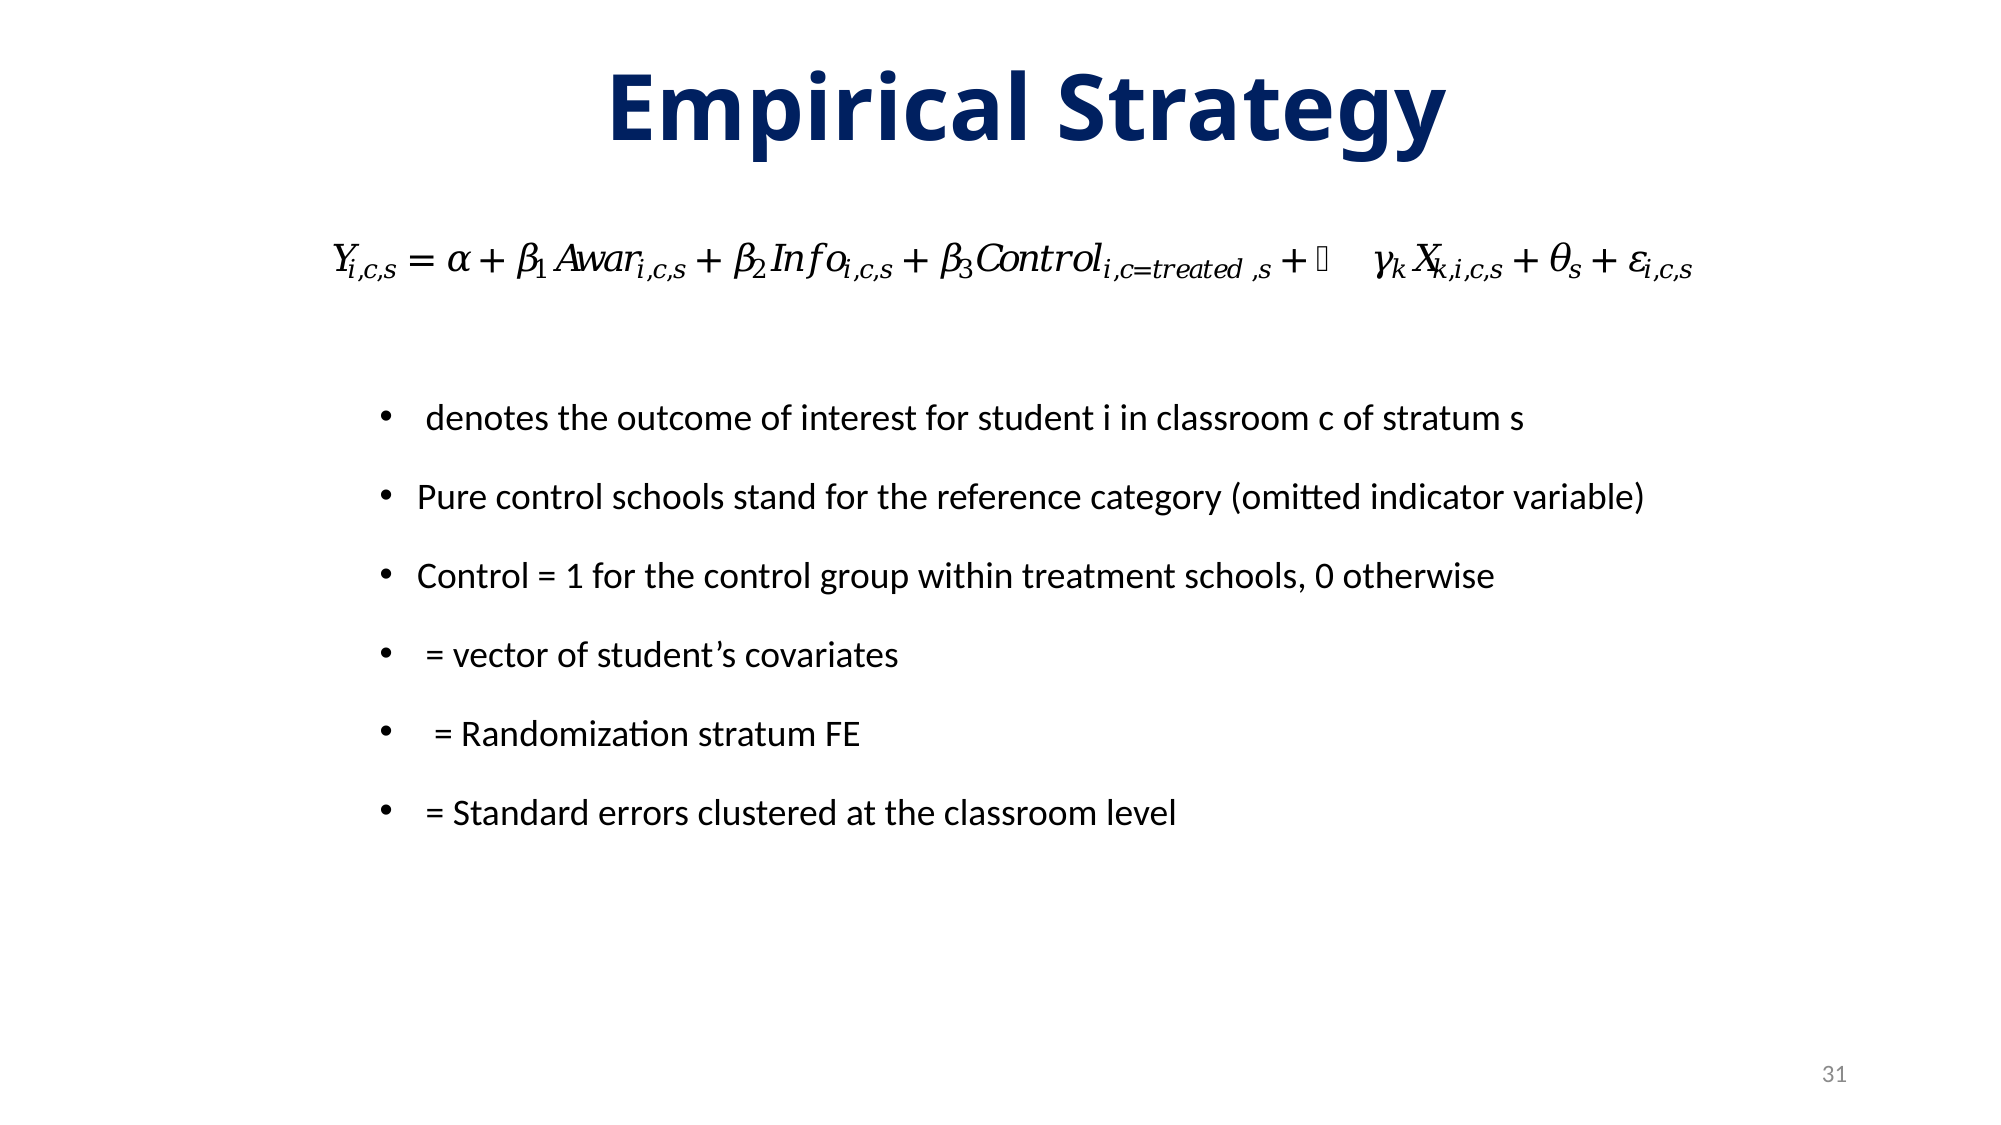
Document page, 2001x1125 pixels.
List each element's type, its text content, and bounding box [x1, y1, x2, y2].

slide_number 31 [1412, 1042, 1863, 1103]
text_box Empirical Strategy [313, 16, 1739, 205]
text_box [232, 219, 1789, 474]
